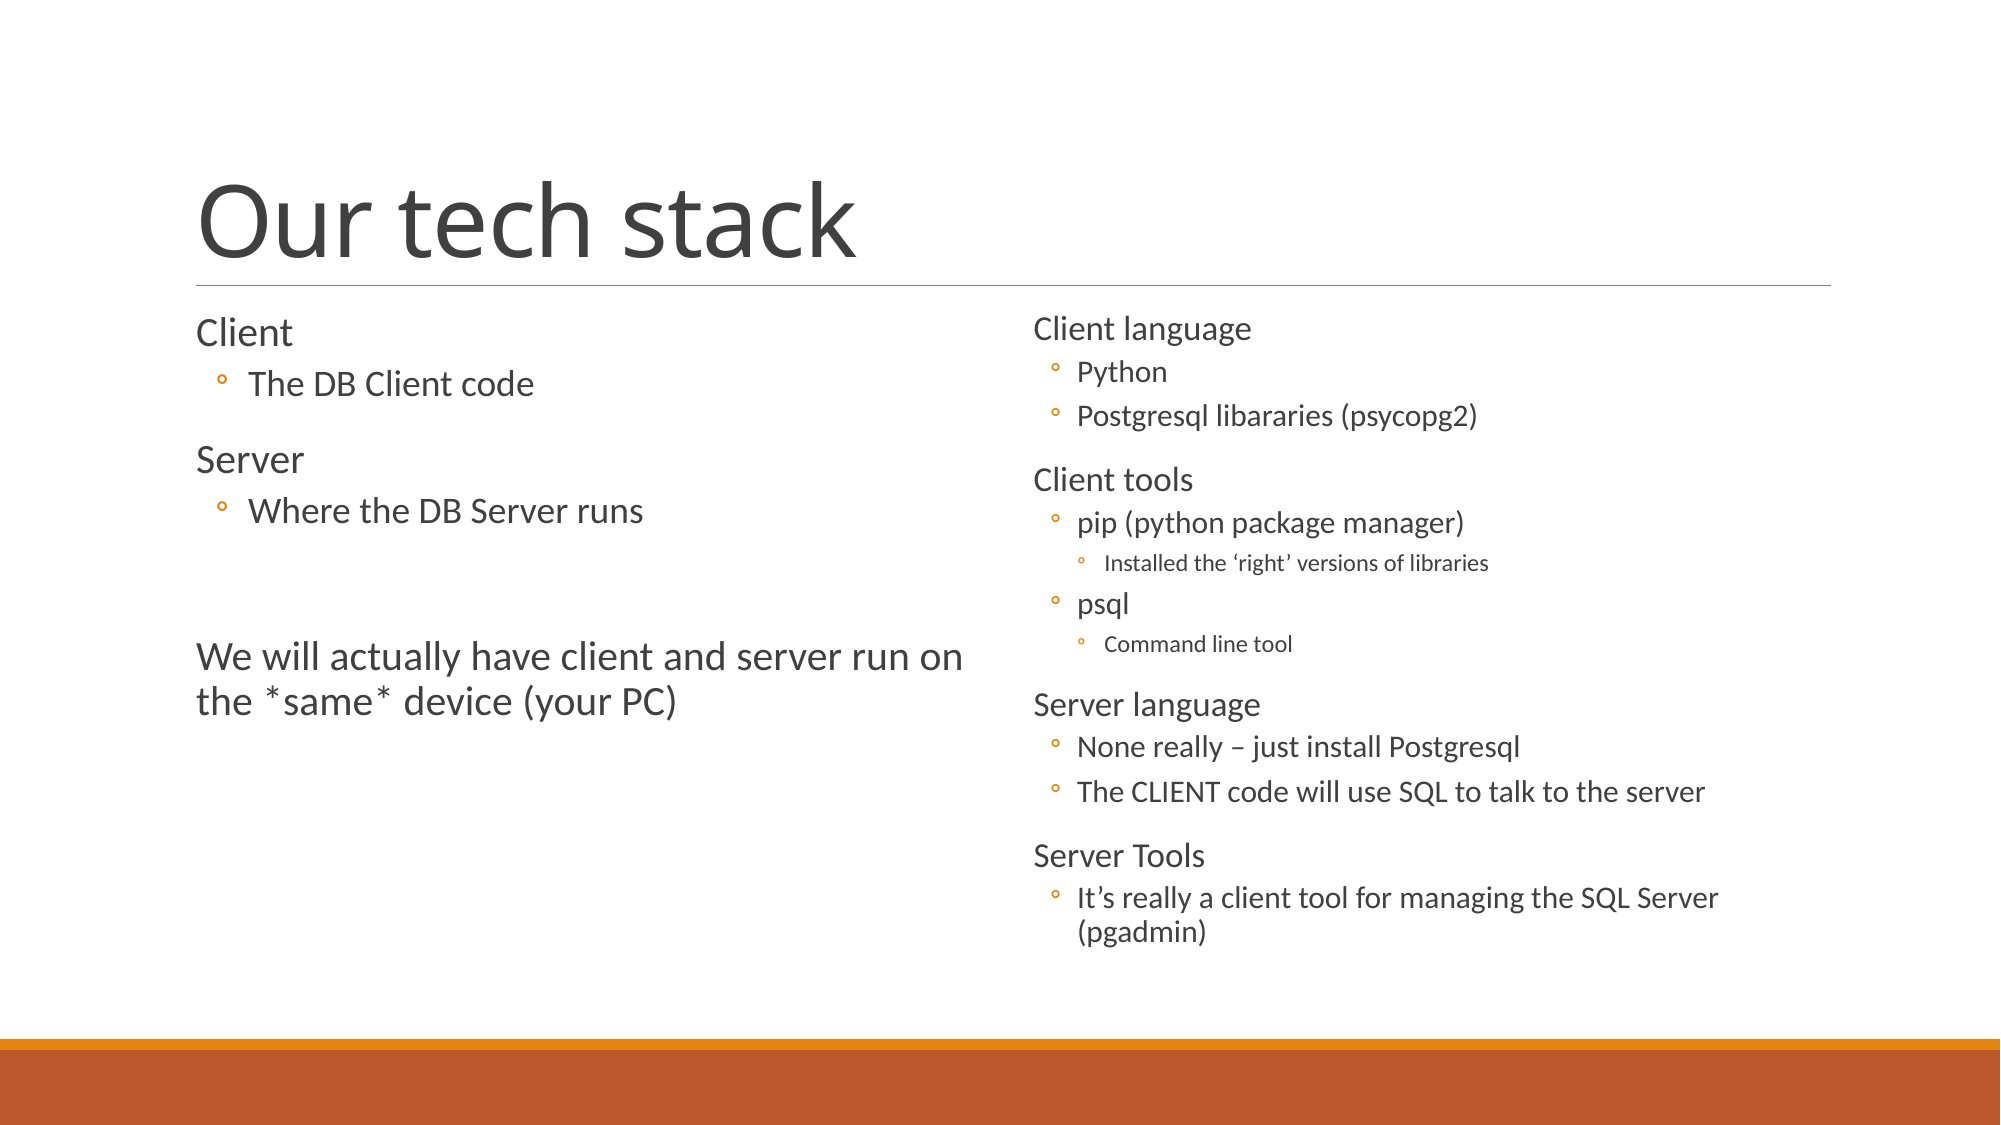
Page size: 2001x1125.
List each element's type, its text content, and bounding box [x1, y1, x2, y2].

title Our tech stack [180, 47, 1830, 285]
list Client language Python Postgresql libararies (psycopg2) Client tools pip (python package manager) Installed the ‘right’ versions of libraries psql Command line tool Server language None really – just install Postgresql The CLIENT code will use SQL to talk to the server Server Tools It’s really a client tool for managing the SQL Server (pgadmin) [1020, 302, 1830, 963]
list Client The DB Client code Server Where the DB Server runs We will actually have client and server run on the *same* device (your PC) [180, 302, 990, 963]
